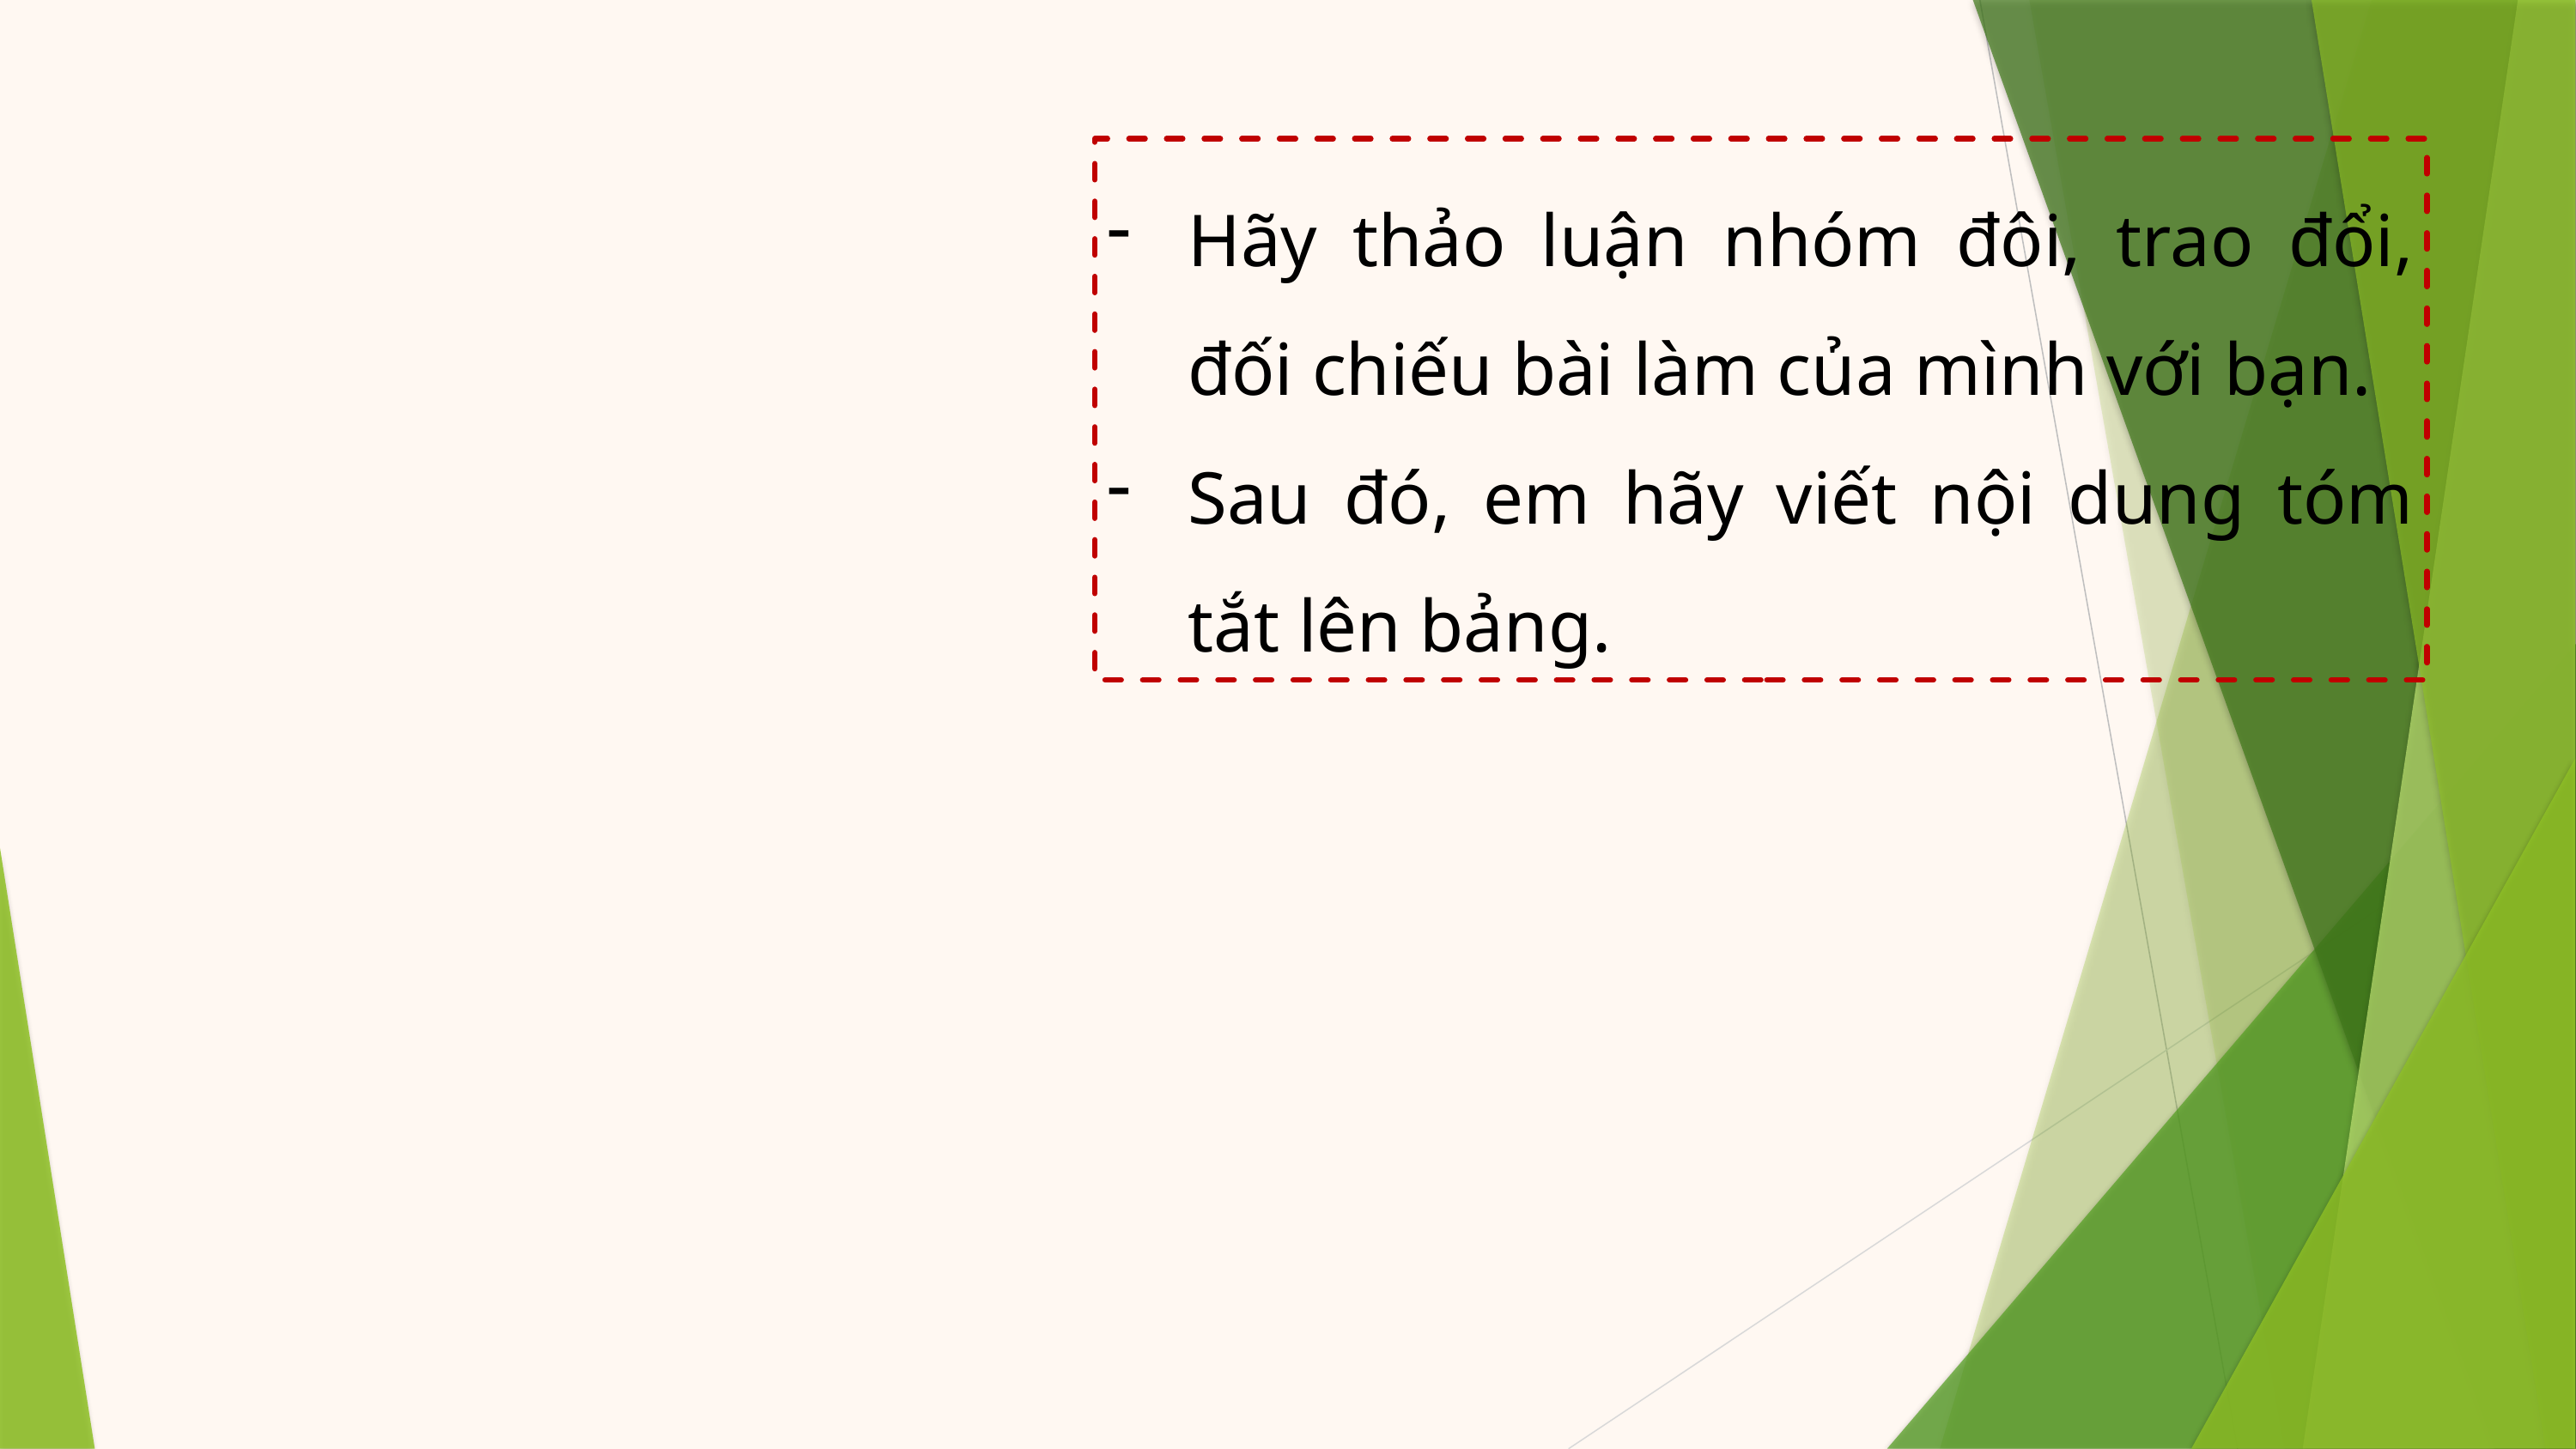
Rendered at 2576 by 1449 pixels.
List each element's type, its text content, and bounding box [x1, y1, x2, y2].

text_box Hãy thảo luận nhóm đôi, trao đổi, đối chiếu bài làm của mình với bạn. Sau đó, em hãy viết nội dung tóm tắt lên bảng. [1093, 137, 2428, 682]
